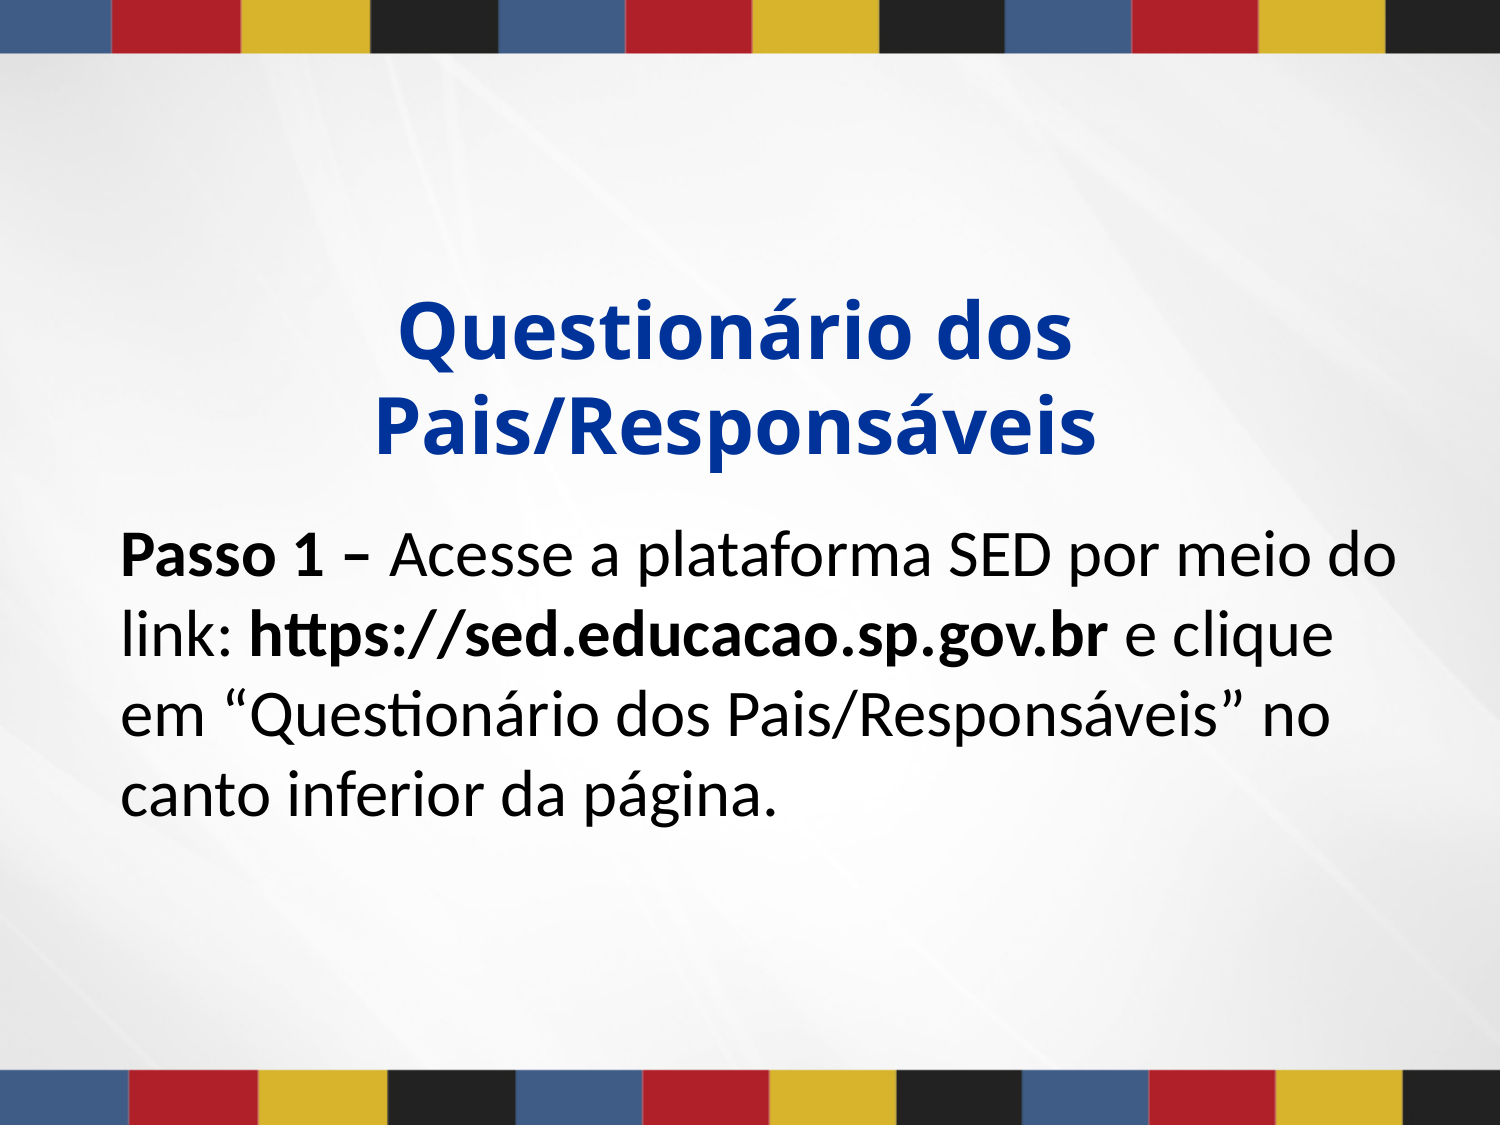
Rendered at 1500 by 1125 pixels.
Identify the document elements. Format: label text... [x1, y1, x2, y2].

text_box Questionário dos Pais/Responsáveis [80, 271, 1391, 362]
picture [0, 0, 1500, 1125]
text_box Passo 1 – Acesse a plataforma SED por meio do link: https://sed.educacao.sp.gov.br e clique em “Questionário dos Pais/Responsáveis” no canto inferior da página. [105, 502, 1416, 837]
